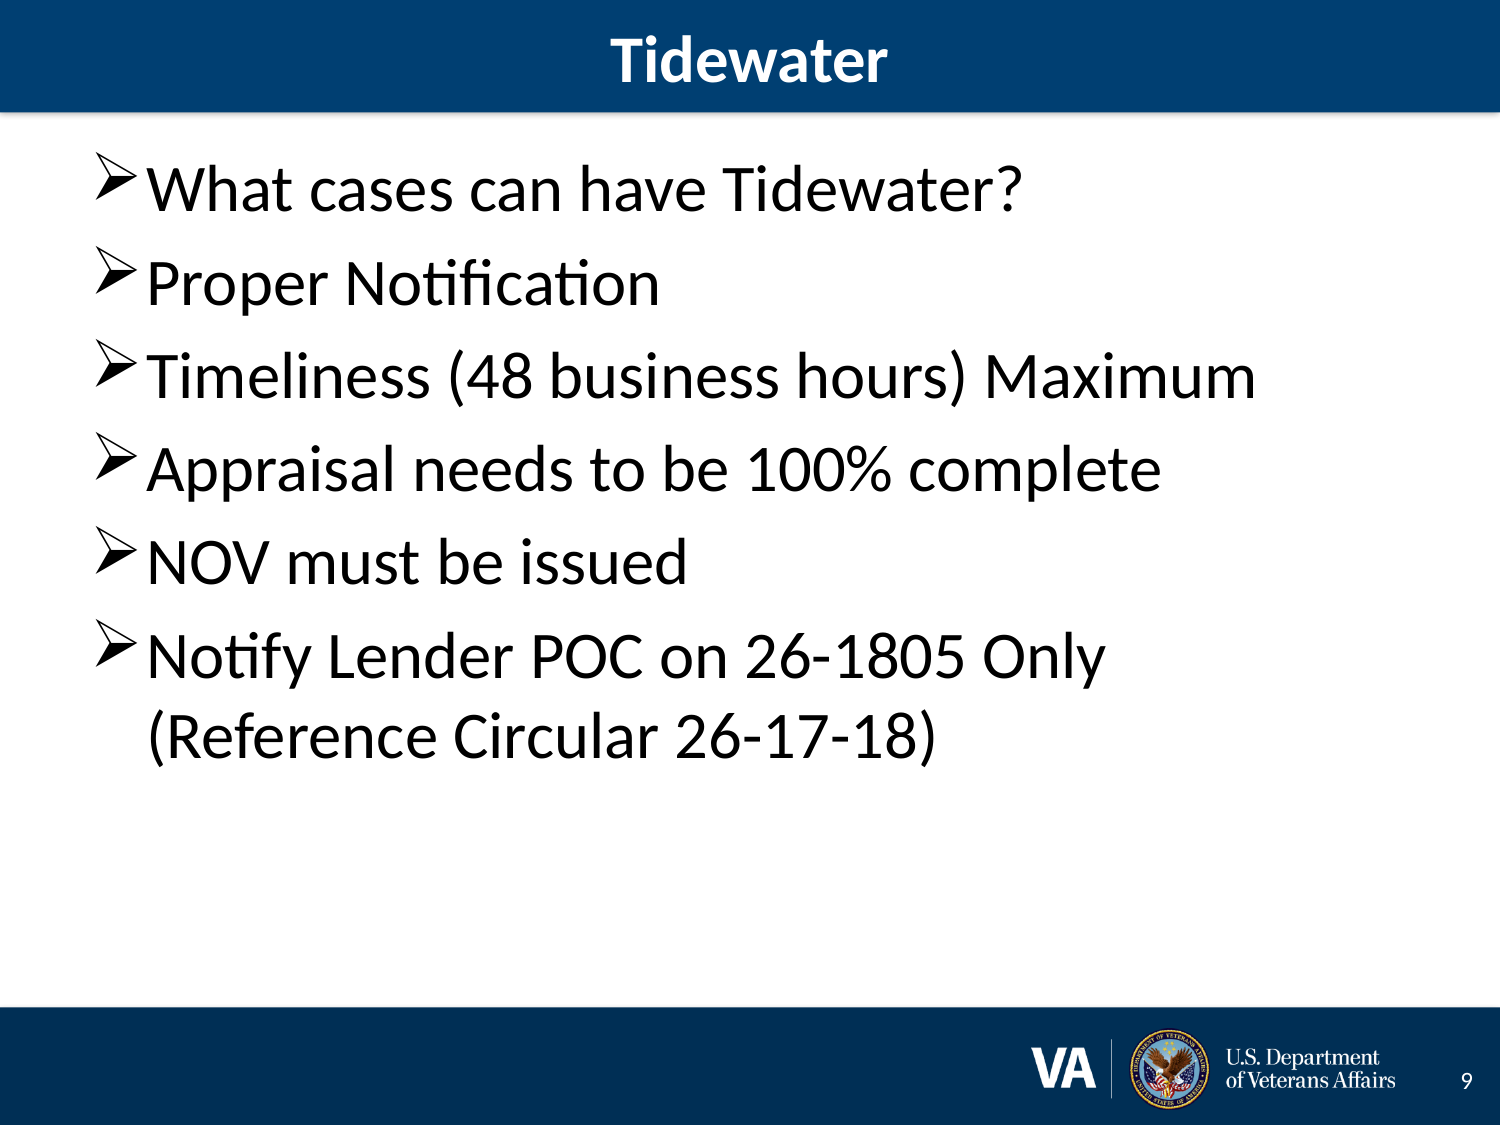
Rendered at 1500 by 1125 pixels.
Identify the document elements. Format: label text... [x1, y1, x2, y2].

slide_number 9 [1138, 1049, 1489, 1110]
picture [1031, 1028, 1395, 1110]
list What cases can have Tidewater? Proper Notification Timeliness (48 business hours) Maximum Appraisal needs to be 100% complete NOV must be issued Notify Lender POC on 26-1805 Only (Reference Circular 26-17-18) [75, 137, 1425, 1005]
title Tidewater [0, 0, 1500, 113]
